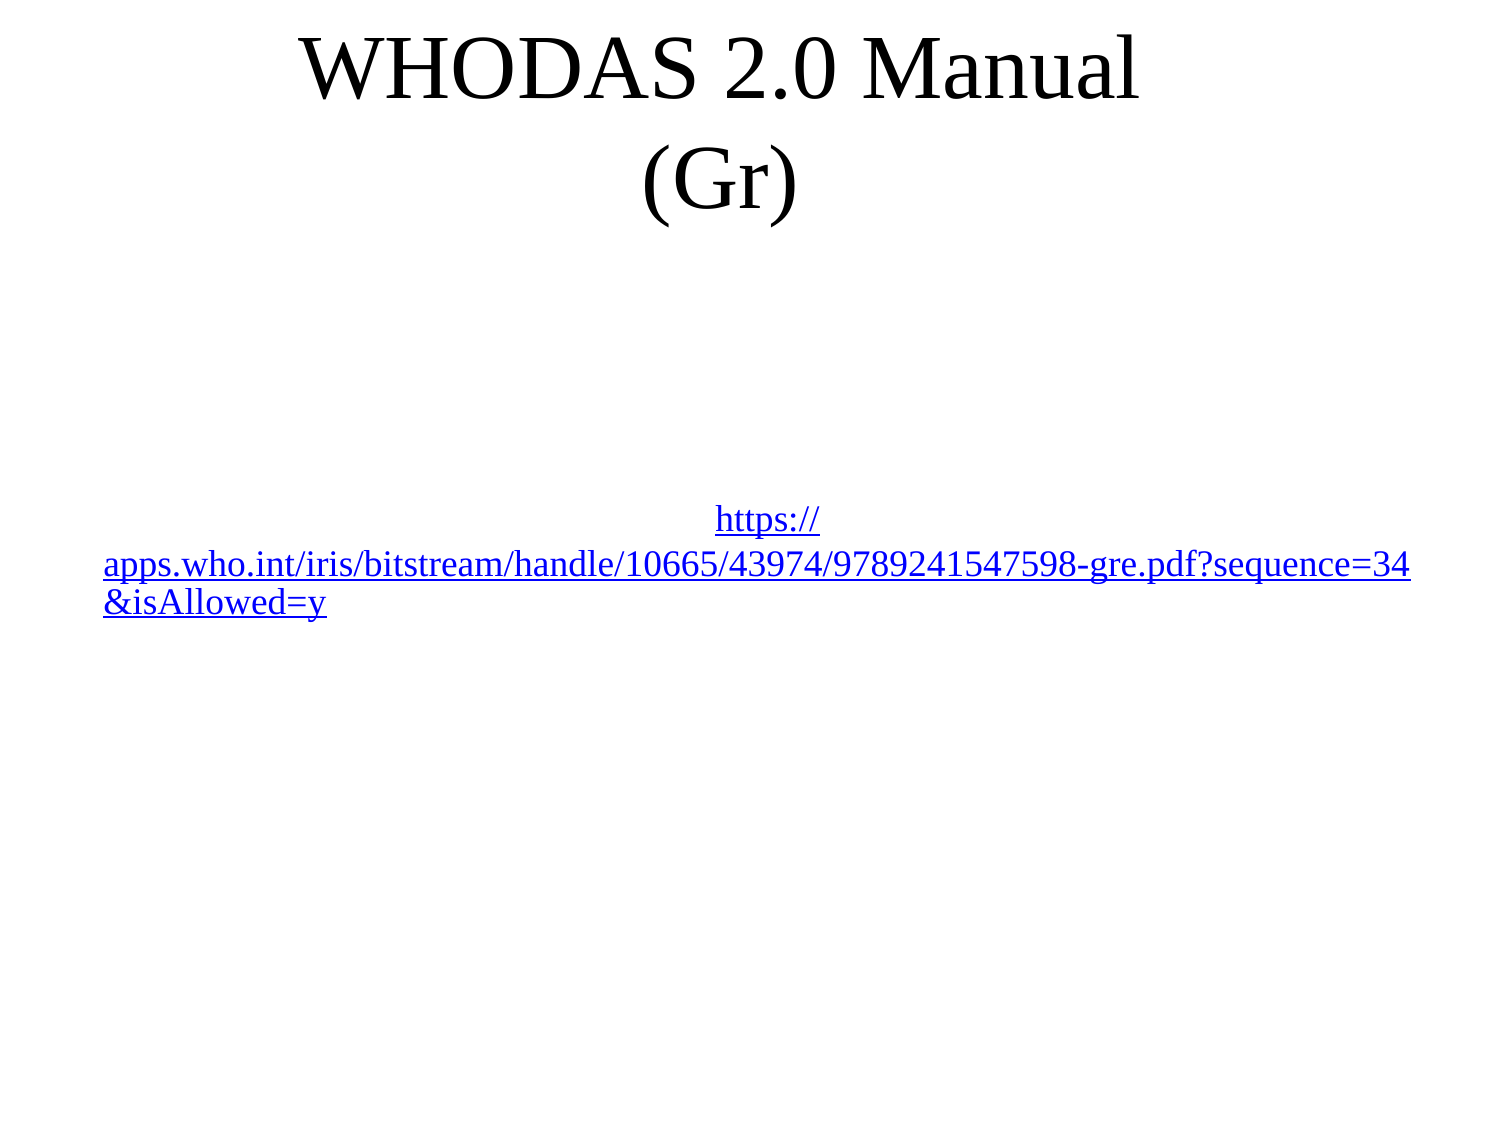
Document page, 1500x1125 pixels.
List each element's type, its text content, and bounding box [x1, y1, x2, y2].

text_box WHODAS 2.0 Manual (Gr) [265, 0, 1176, 235]
text_box https://apps.who.int/iris/bitstream/handle/10665/43974/9789241547598-gre.pdf?sequence=34&isAllowed=y [88, 486, 1447, 637]
